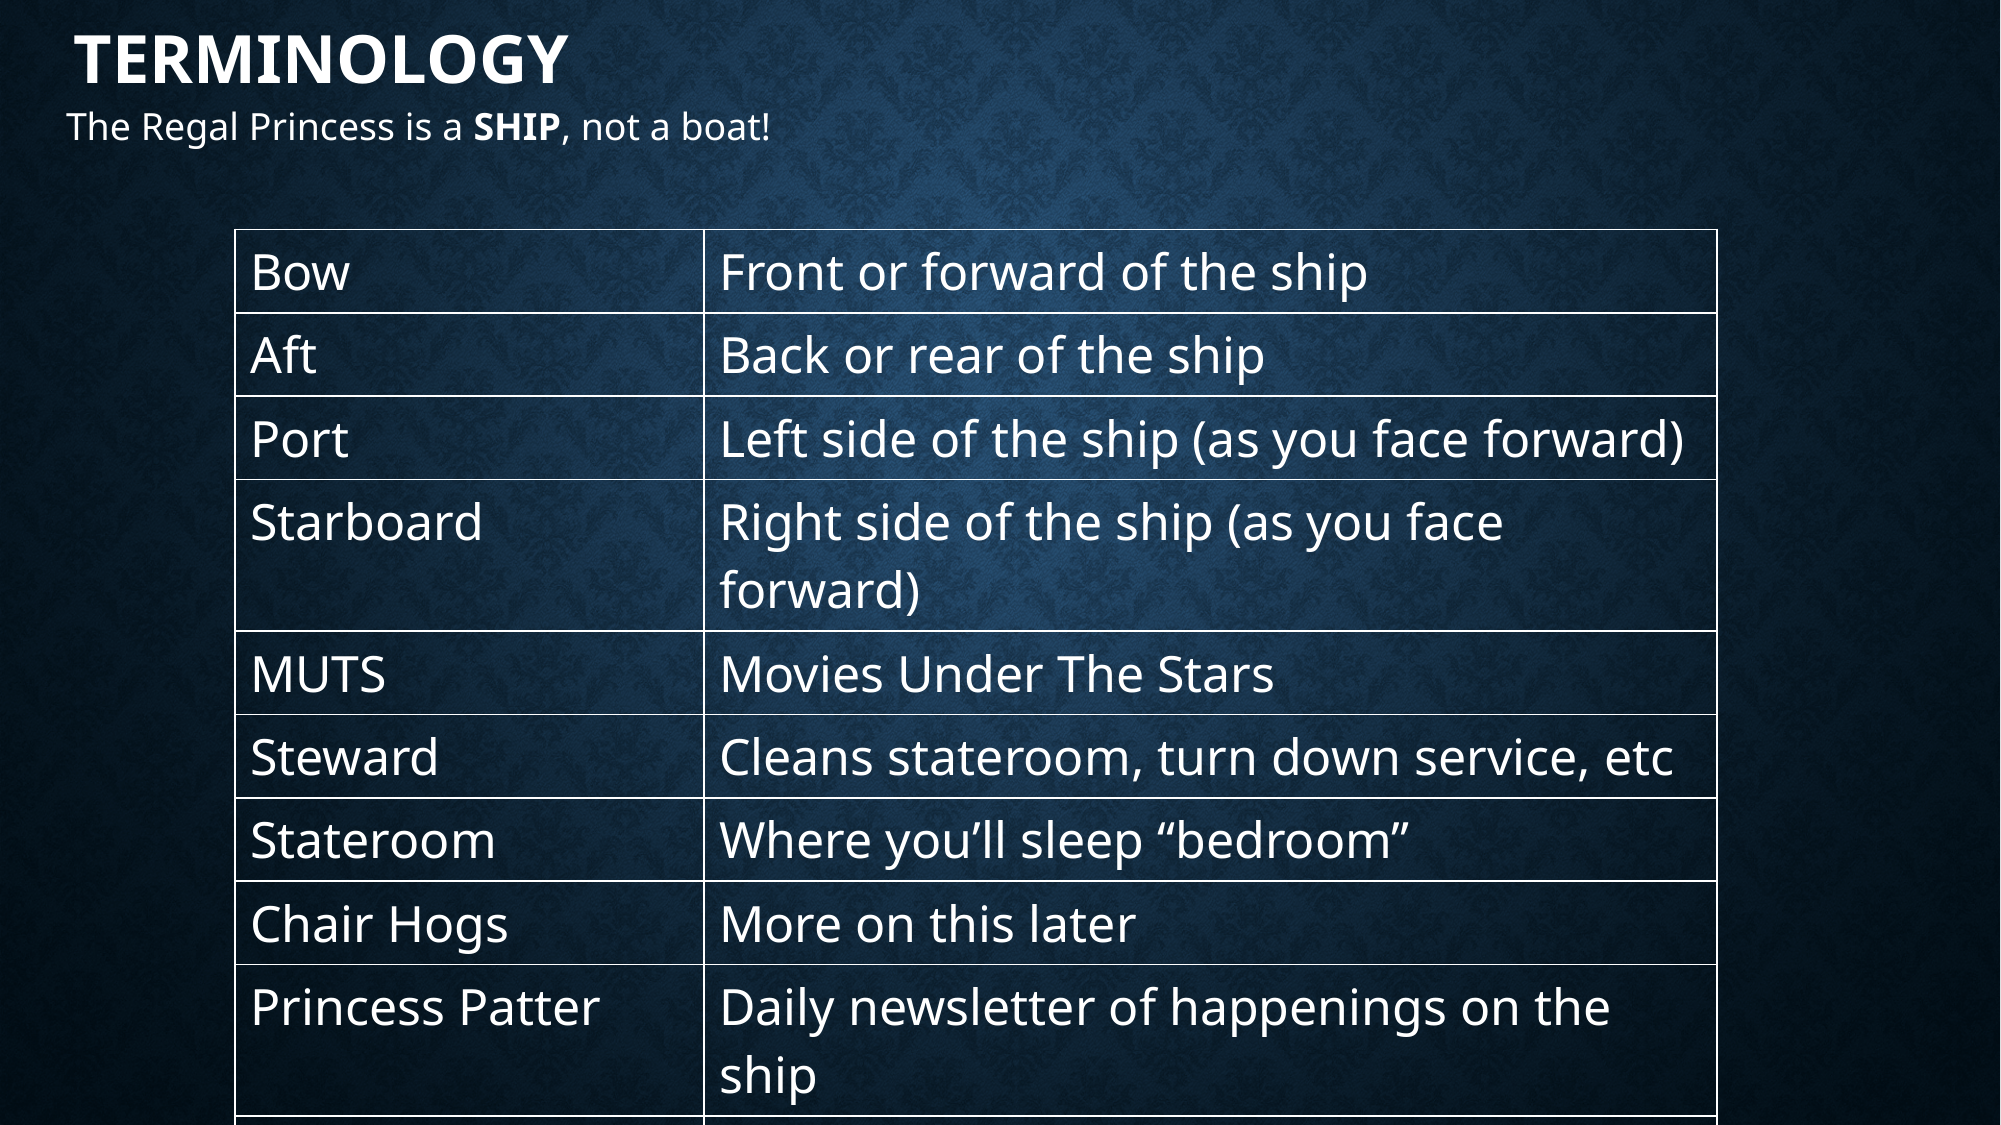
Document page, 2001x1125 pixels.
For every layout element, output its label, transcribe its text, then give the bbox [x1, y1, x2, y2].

table_cell Atrium & Piazza [236, 1117, 703, 1125]
table_cell Cleans stateroom, turn down service, etc [705, 715, 1716, 797]
table_cell Right side of the ship (as you face forward) [705, 480, 1716, 630]
text_box The Regal Princess is a SHIP, not a boat! [51, 95, 787, 155]
table_header Bow [236, 230, 703, 312]
table_cell Where you’ll sleep “bedroom” [705, 799, 1716, 880]
table_cell Basically the “lobby,” the heart of the ship [705, 1117, 1716, 1125]
table_cell Steward [236, 715, 703, 797]
table_cell Port [236, 397, 703, 479]
table_cell Back or rear of the ship [705, 314, 1716, 395]
table_cell More on this later [705, 882, 1716, 964]
table_cell Daily newsletter of happenings on the ship [705, 965, 1716, 1115]
table_cell Chair Hogs [236, 882, 703, 964]
table_cell MUTS [236, 632, 703, 714]
table_cell Stateroom [236, 799, 703, 880]
table_header Front or forward of the ship [705, 230, 1716, 312]
table_cell Aft [236, 314, 703, 395]
table_cell Princess Patter [236, 965, 703, 1115]
table_cell Starboard [236, 480, 703, 630]
table_cell Left side of the ship (as you face forward) [705, 397, 1716, 479]
title Terminology [0, 14, 644, 106]
table_cell Movies Under The Stars [705, 632, 1716, 714]
